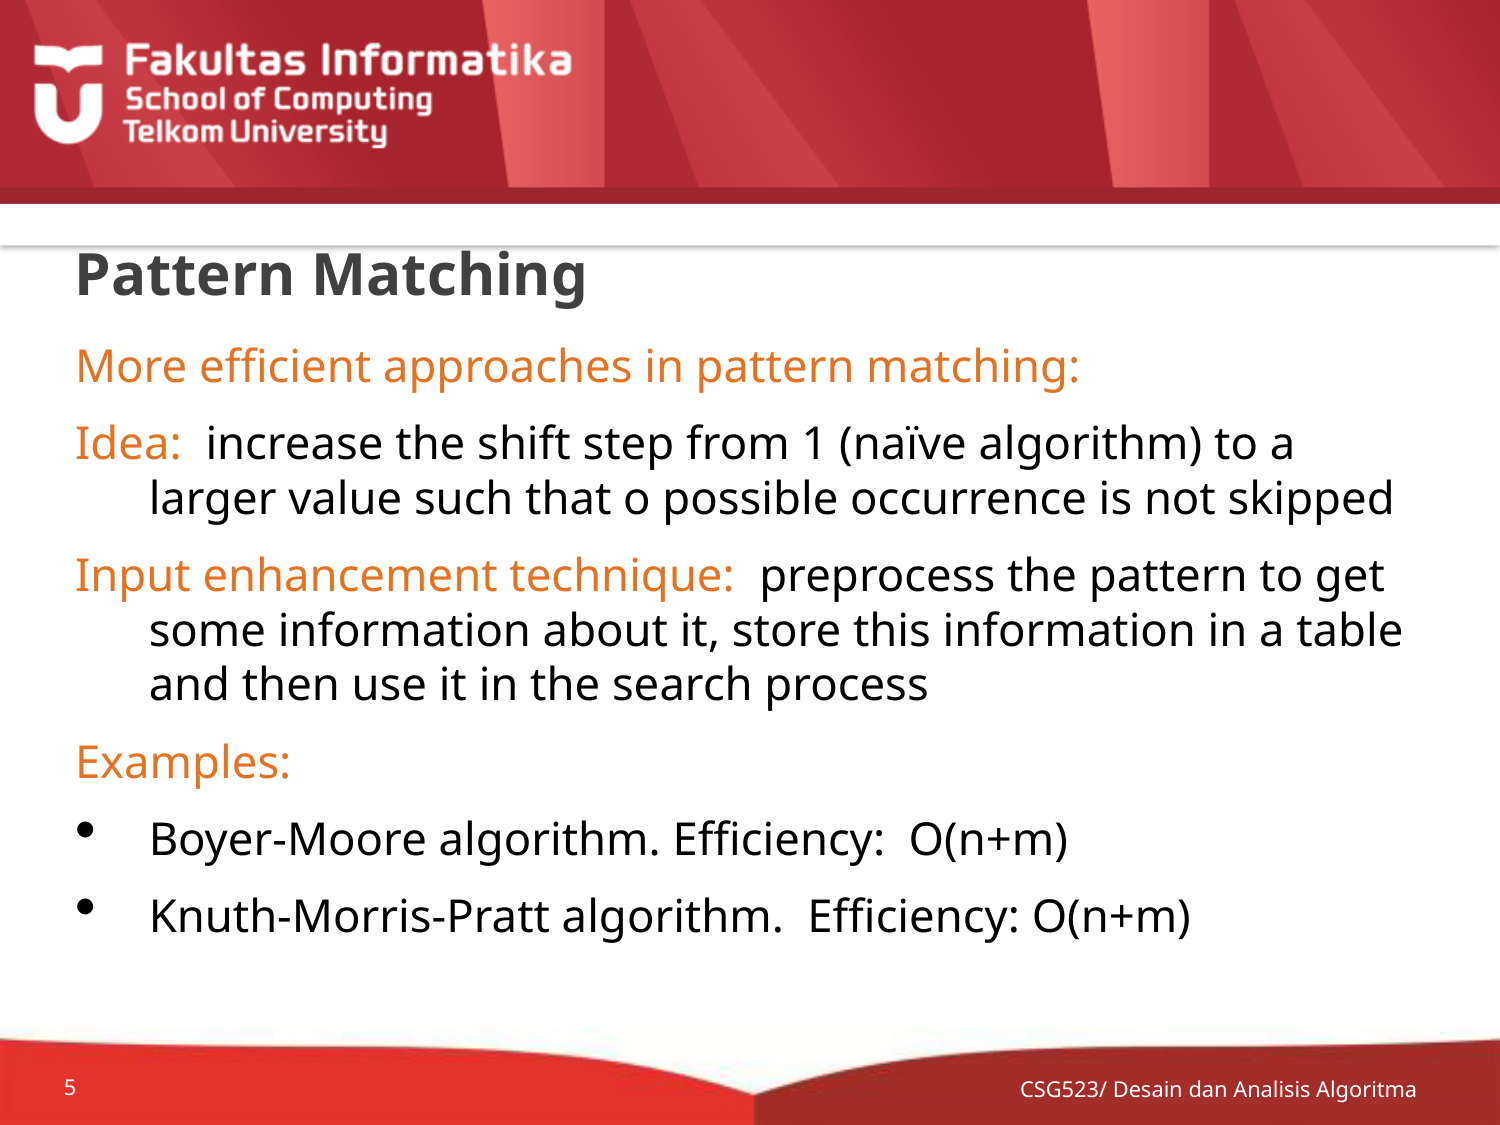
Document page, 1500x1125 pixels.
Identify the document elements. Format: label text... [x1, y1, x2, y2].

list CSG523/ Desain dan Analisis Algoritma [888, 1058, 1433, 1119]
list More efficient approaches in pattern matching: Idea: increase the shift step from 1 (naïve algorithm) to a larger value such that o possible occurrence is not skipped Input enhancement technique: preprocess the pattern to get some information about it, store this information in a table and then use it in the search process Examples: Boyer-Moore algorithm. Efficiency: O(n+m) Knuth-Morris-Pratt algorithm. Efficiency: O(n+m) [60, 329, 1426, 990]
picture [0, 0, 1500, 203]
picture [0, 1024, 1500, 1125]
slide_number 5 [63, 1058, 123, 1119]
title Pattern Matching [59, 219, 1426, 325]
